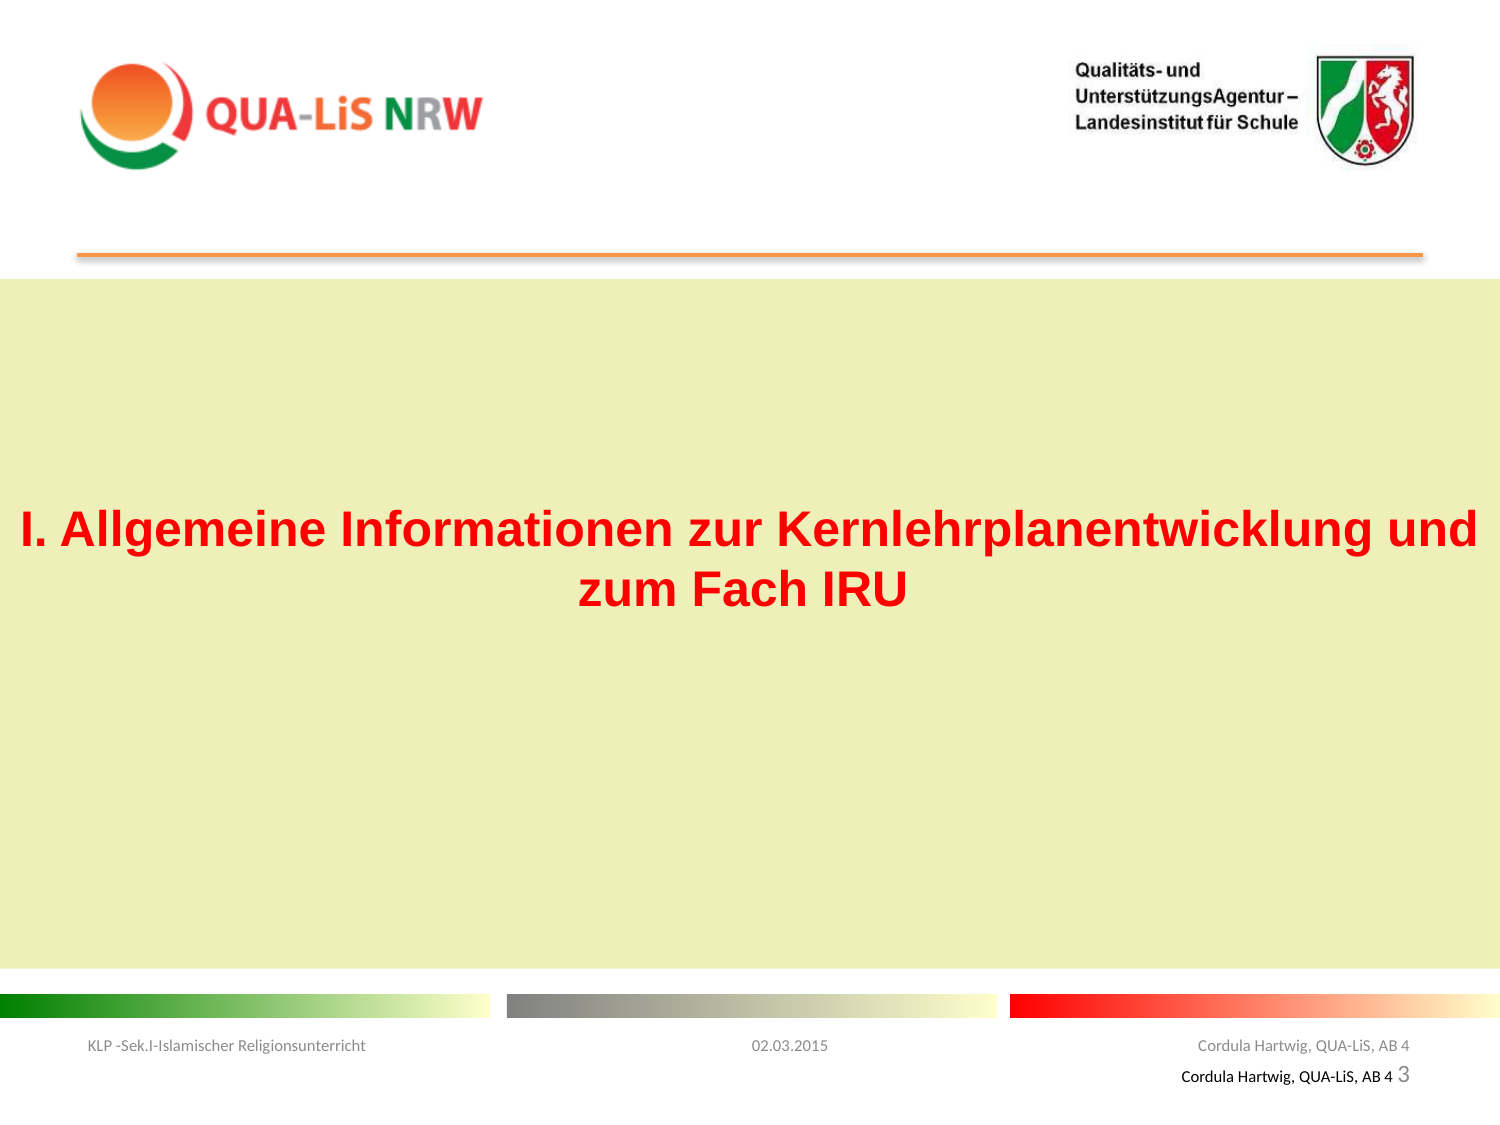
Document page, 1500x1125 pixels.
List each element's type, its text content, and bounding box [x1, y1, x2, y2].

footer KLP -Sek.I-Islamischer Religionsunterricht 02.03.2015 Cordula Hartwig, QUA-LiS, AB 4 [0, 1035, 1500, 1095]
list I. Allgemeine Informationen zur Kernlehrplanentwicklung und zum Fach IRU [0, 278, 1500, 969]
picture [77, 55, 490, 174]
slide_number 3 [1074, 1042, 1425, 1103]
picture [1068, 44, 1419, 174]
